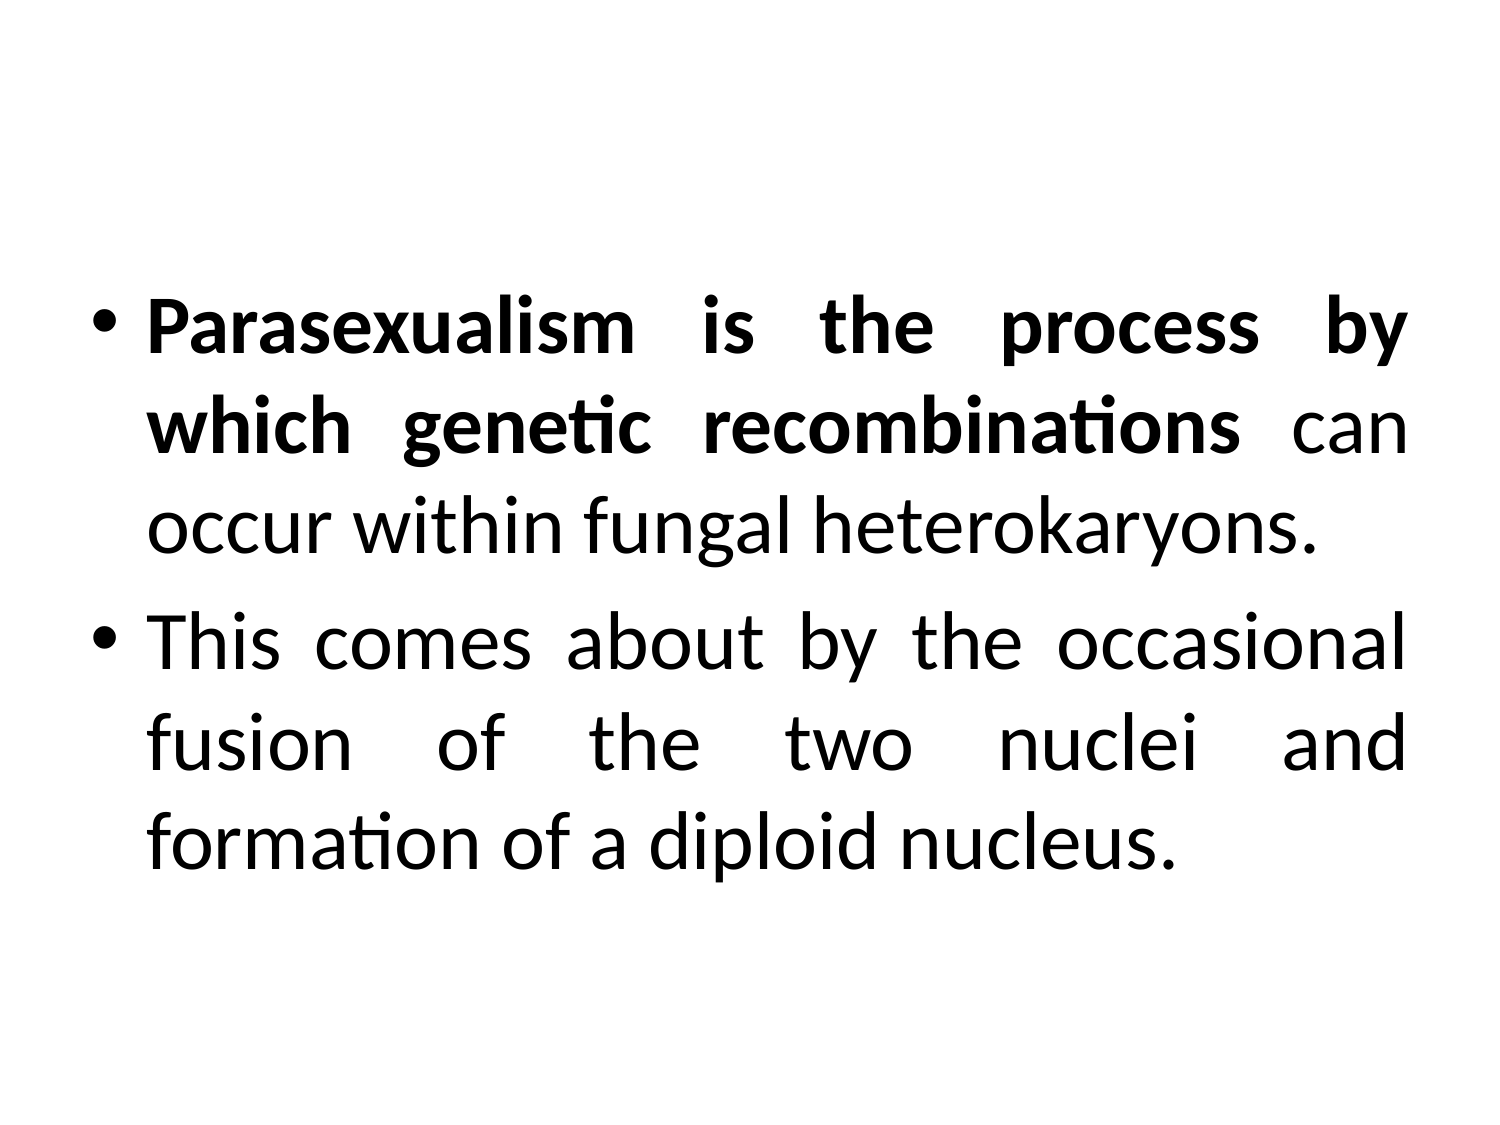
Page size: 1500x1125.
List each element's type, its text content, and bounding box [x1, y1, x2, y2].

list Parasexualism is the process by which genetic recombinations can occur within fungal heterokaryons. This comes about by the occasional fusion of the two nuclei and formation of a diploid nucleus. [75, 262, 1425, 1005]
